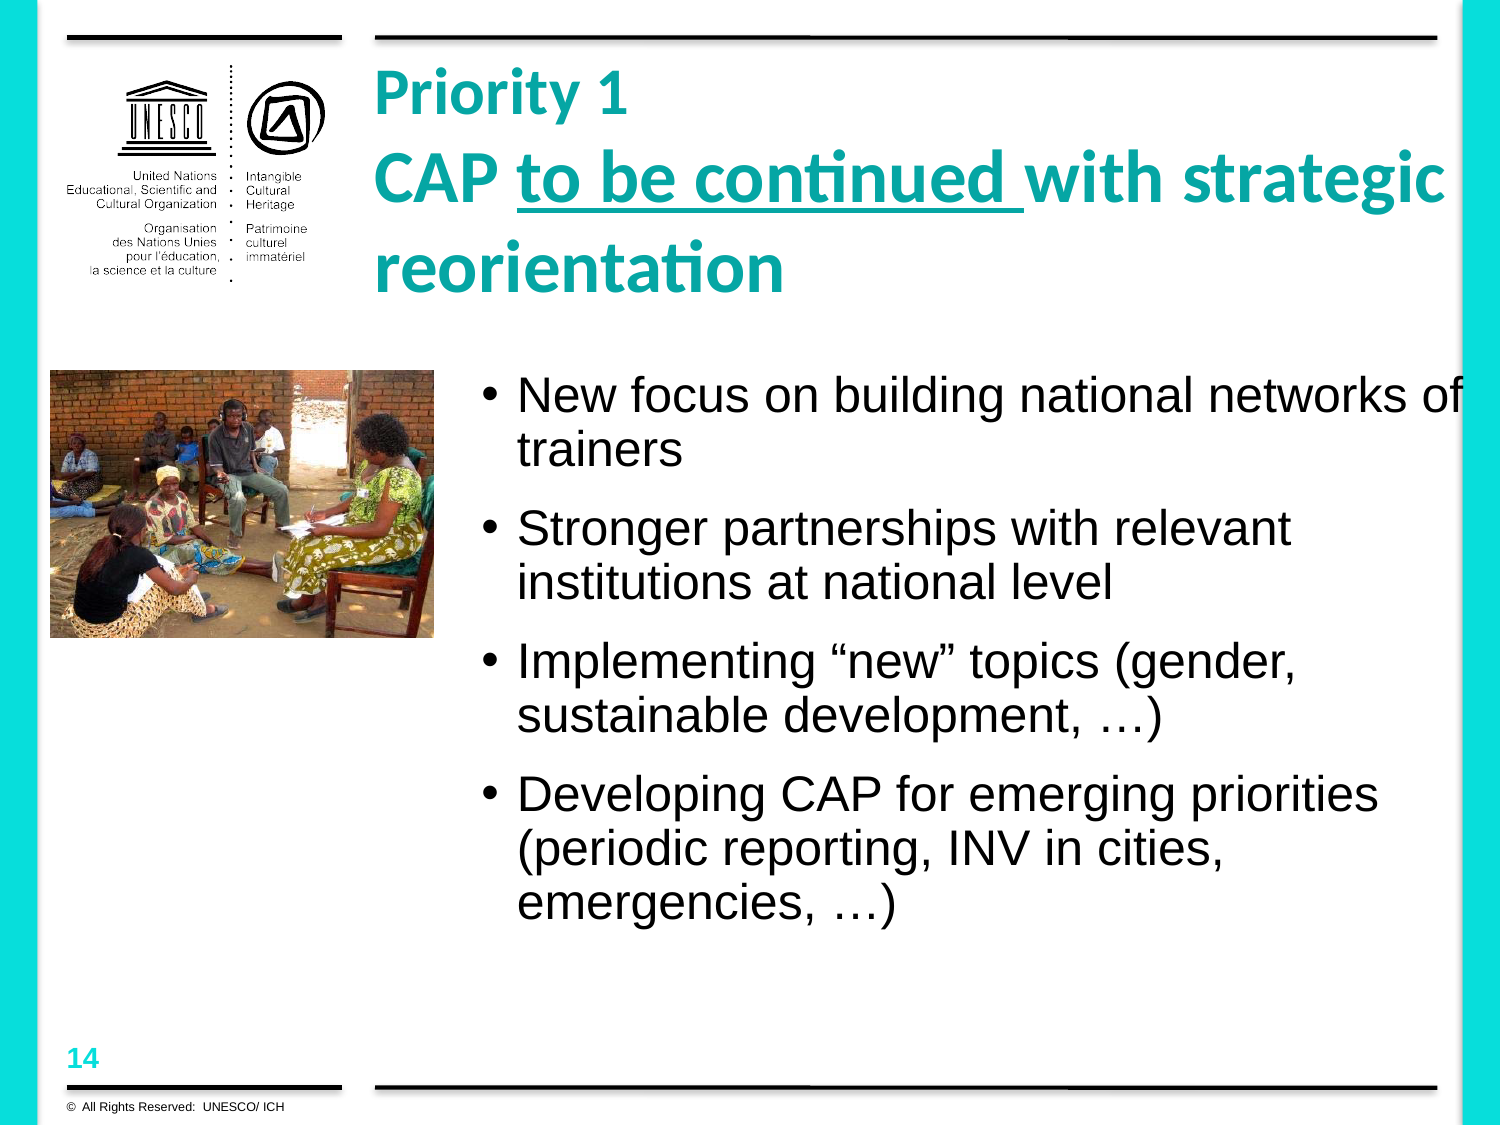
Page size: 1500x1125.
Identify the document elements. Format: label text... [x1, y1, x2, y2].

picture [50, 370, 434, 639]
list New focus on building national networks of trainers Stronger partnerships with relevant institutions at national level Implementing “new” topics (gender, sustainable development, …) Developing CAP for emerging priorities (periodic reporting, INV in cities, emergencies, …) [481, 369, 1500, 1025]
title Priority 1 CAP to be continued with strategic reorientation [374, 47, 1477, 311]
picture [66, 65, 325, 282]
